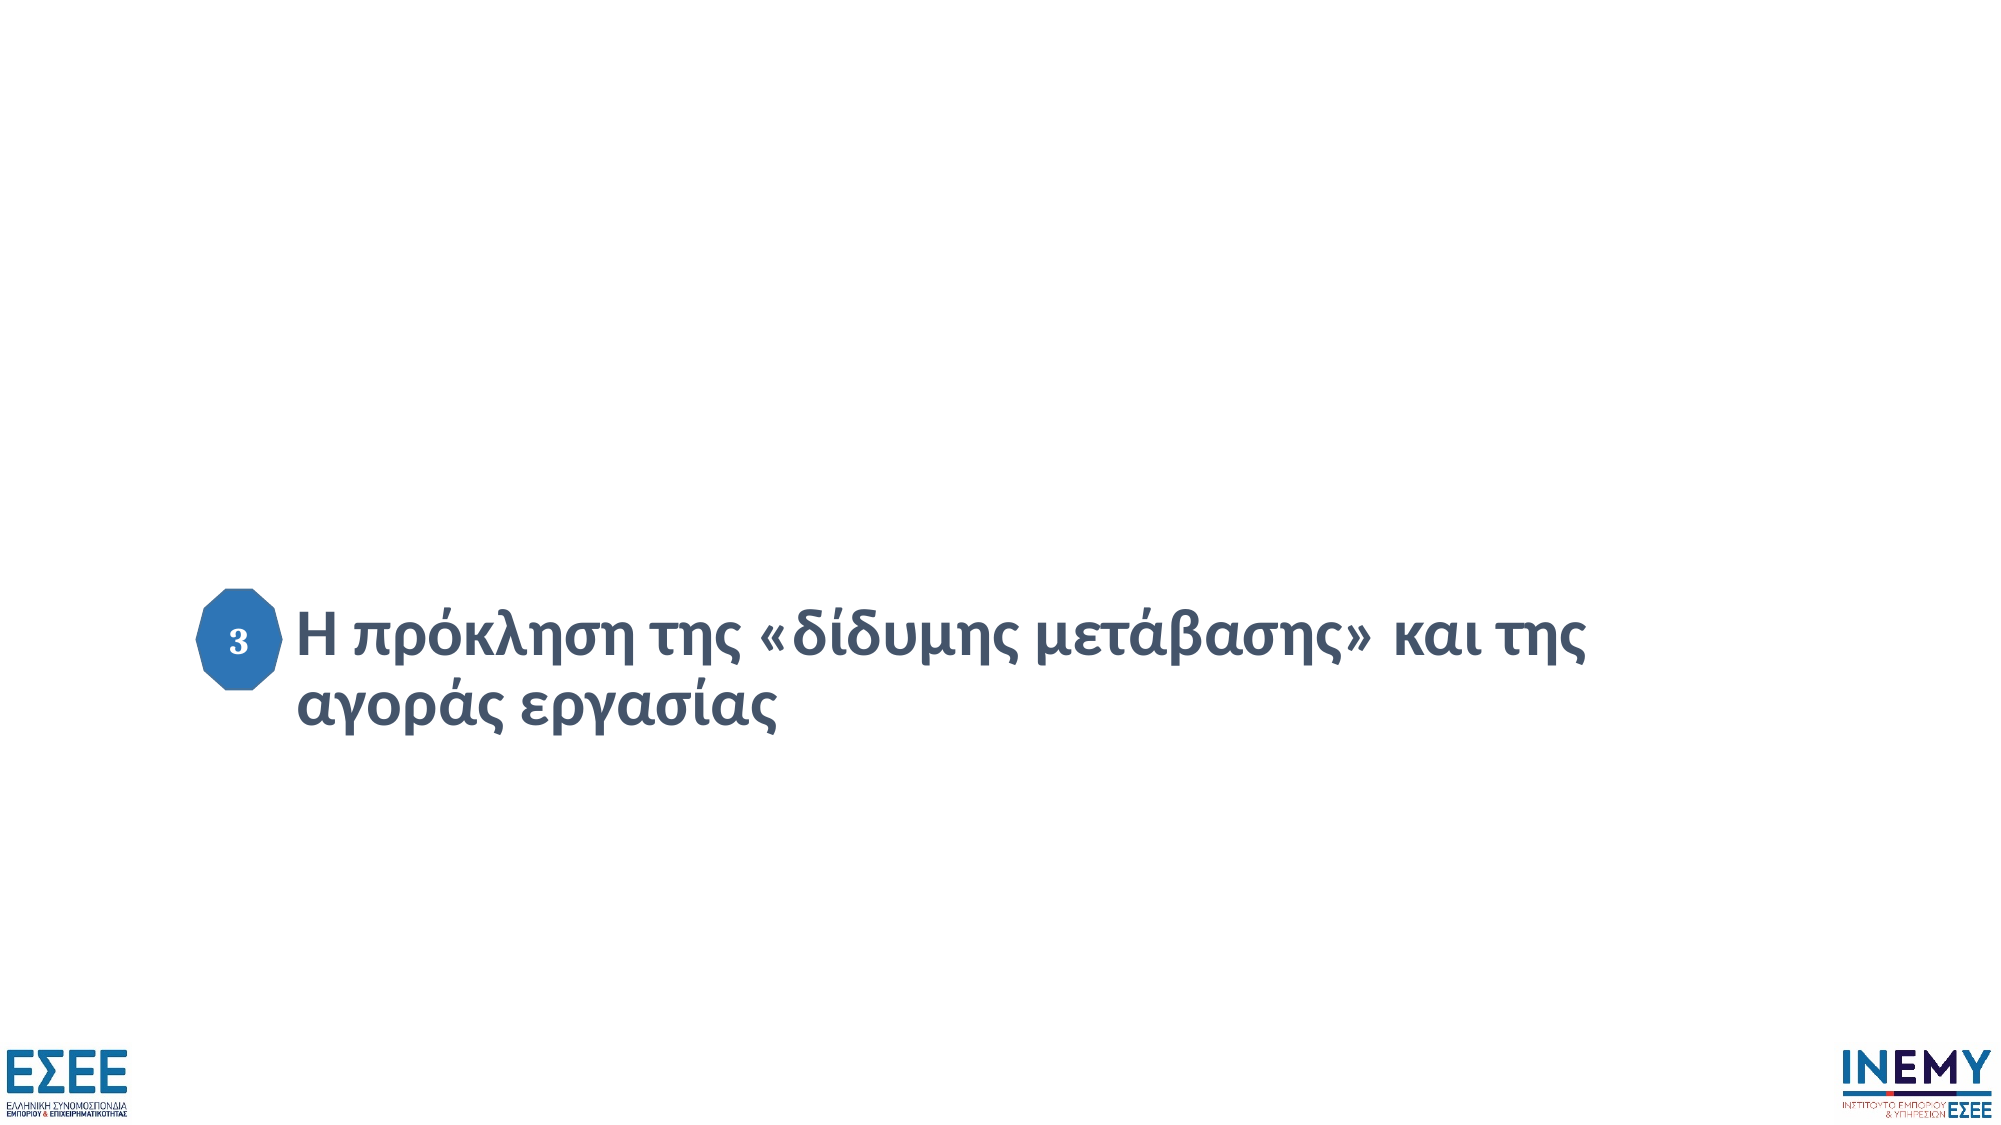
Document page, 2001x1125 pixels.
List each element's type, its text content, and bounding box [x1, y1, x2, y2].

text_box Η πρόκληση της «δίδυμης μετάβασης» και της αγοράς εργασίας [281, 539, 1802, 728]
picture [1834, 1042, 2000, 1125]
picture [0, 1042, 132, 1125]
text_box 3 [195, 588, 283, 691]
